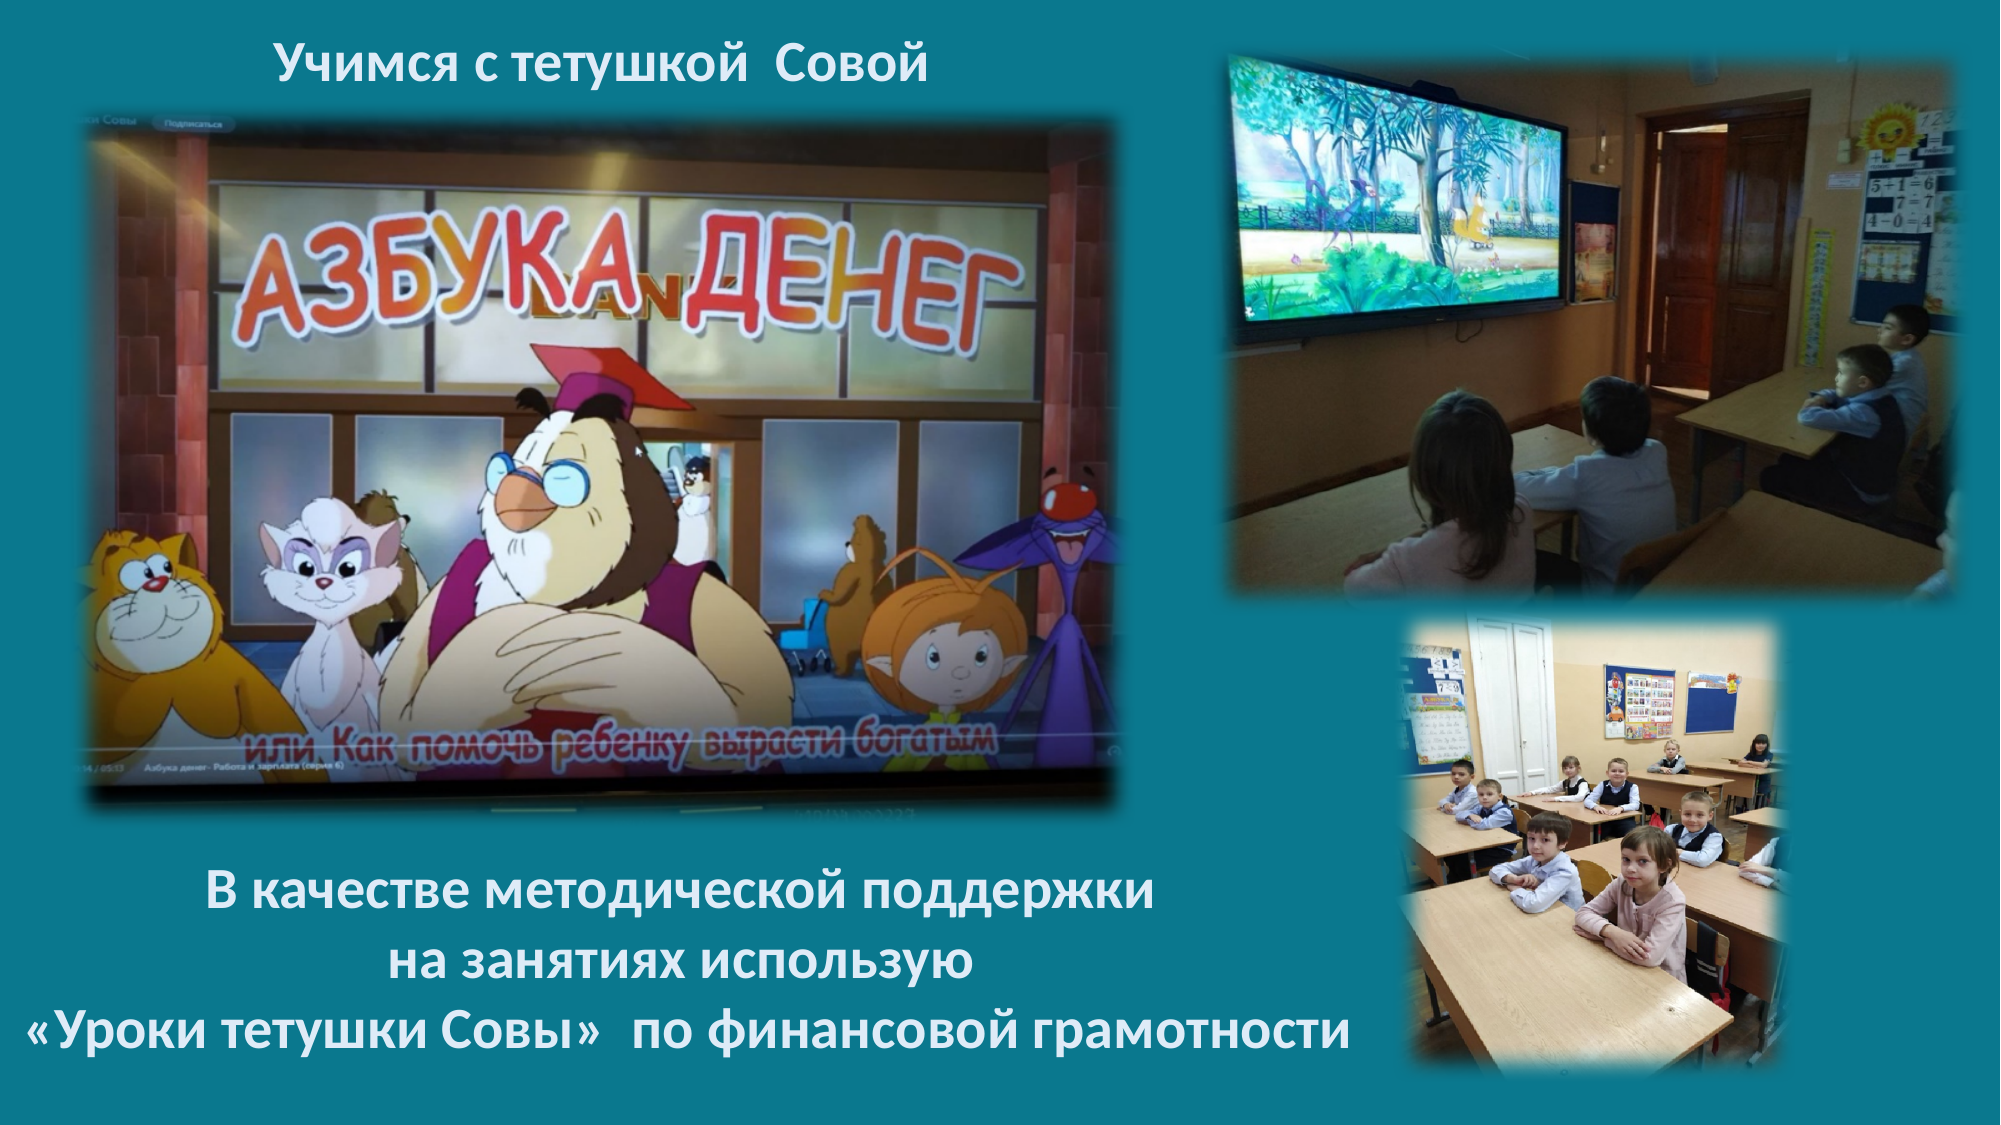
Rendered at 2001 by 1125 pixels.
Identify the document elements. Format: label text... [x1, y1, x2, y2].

picture [68, 101, 1137, 830]
picture [1207, 41, 1973, 1083]
text_box Учимся с тетушкой Совой [167, 16, 1038, 101]
text_box В качестве методической поддержки на занятиях использую «Уроки тетушки Совы» по финансовой грамотности [0, 842, 1375, 1068]
